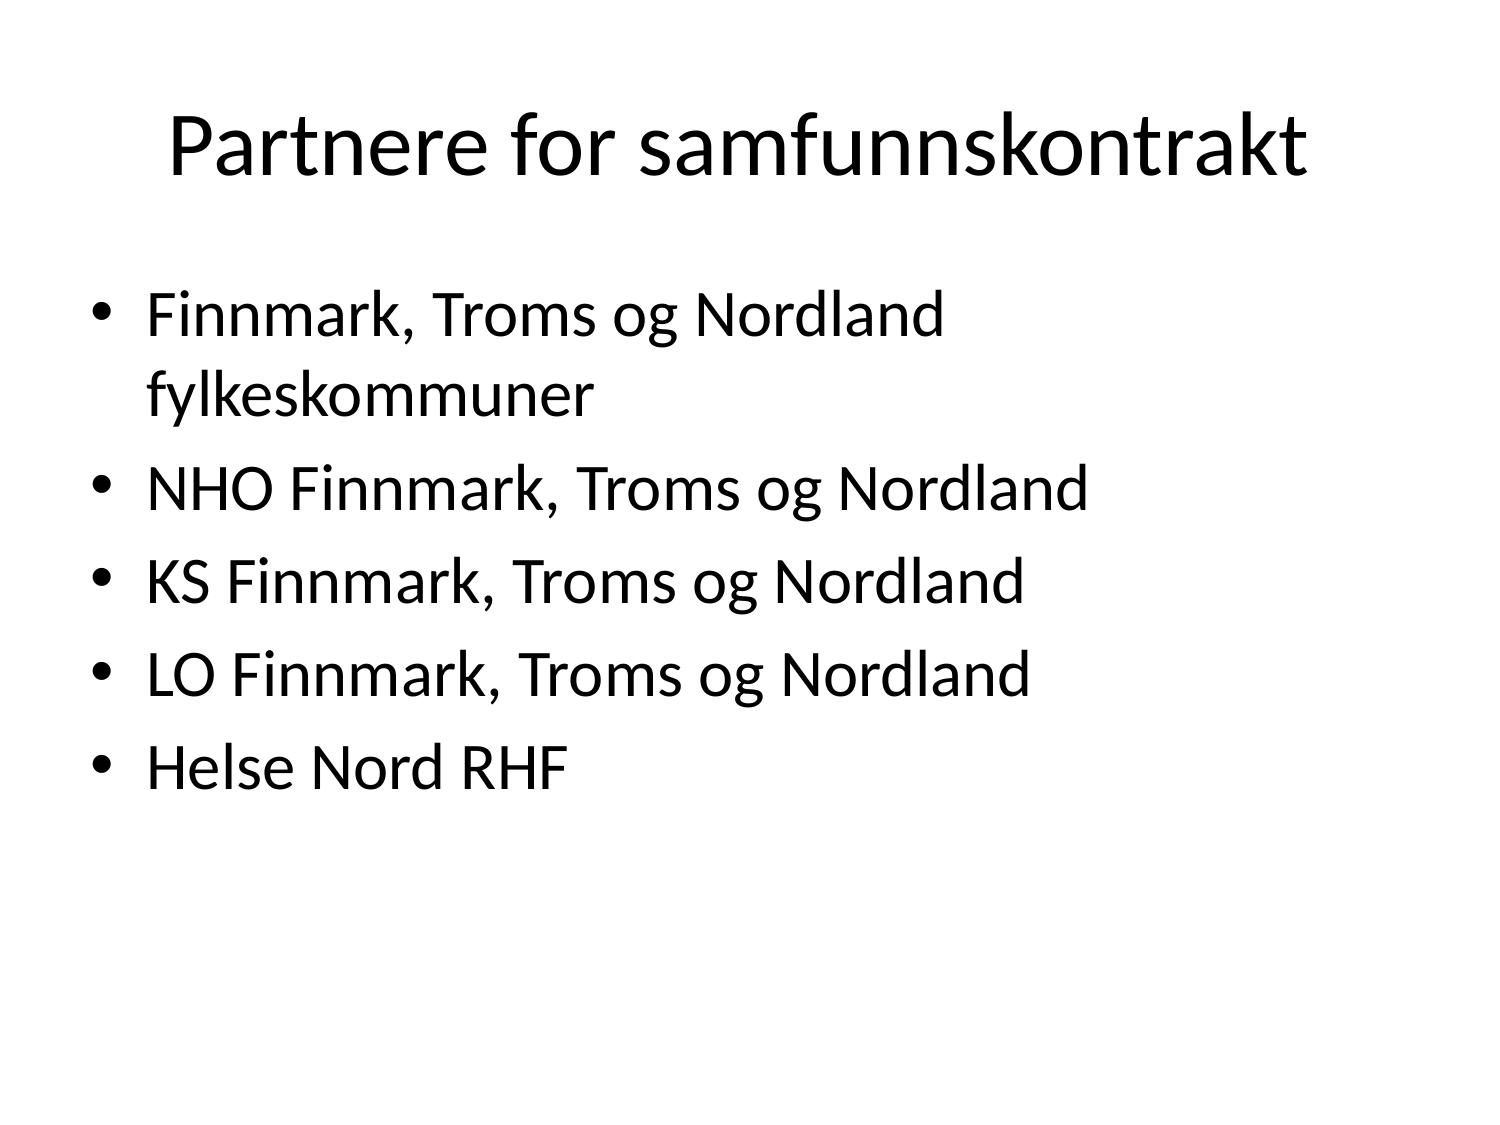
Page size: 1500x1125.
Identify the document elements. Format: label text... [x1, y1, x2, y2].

list Finnmark, Troms og Nordland fylkeskommuner NHO Finnmark, Troms og Nordland KS Finnmark, Troms og Nordland LO Finnmark, Troms og Nordland Helse Nord RHF [75, 262, 1425, 1005]
title Partnere for samfunnskontrakt [75, 45, 1425, 233]
